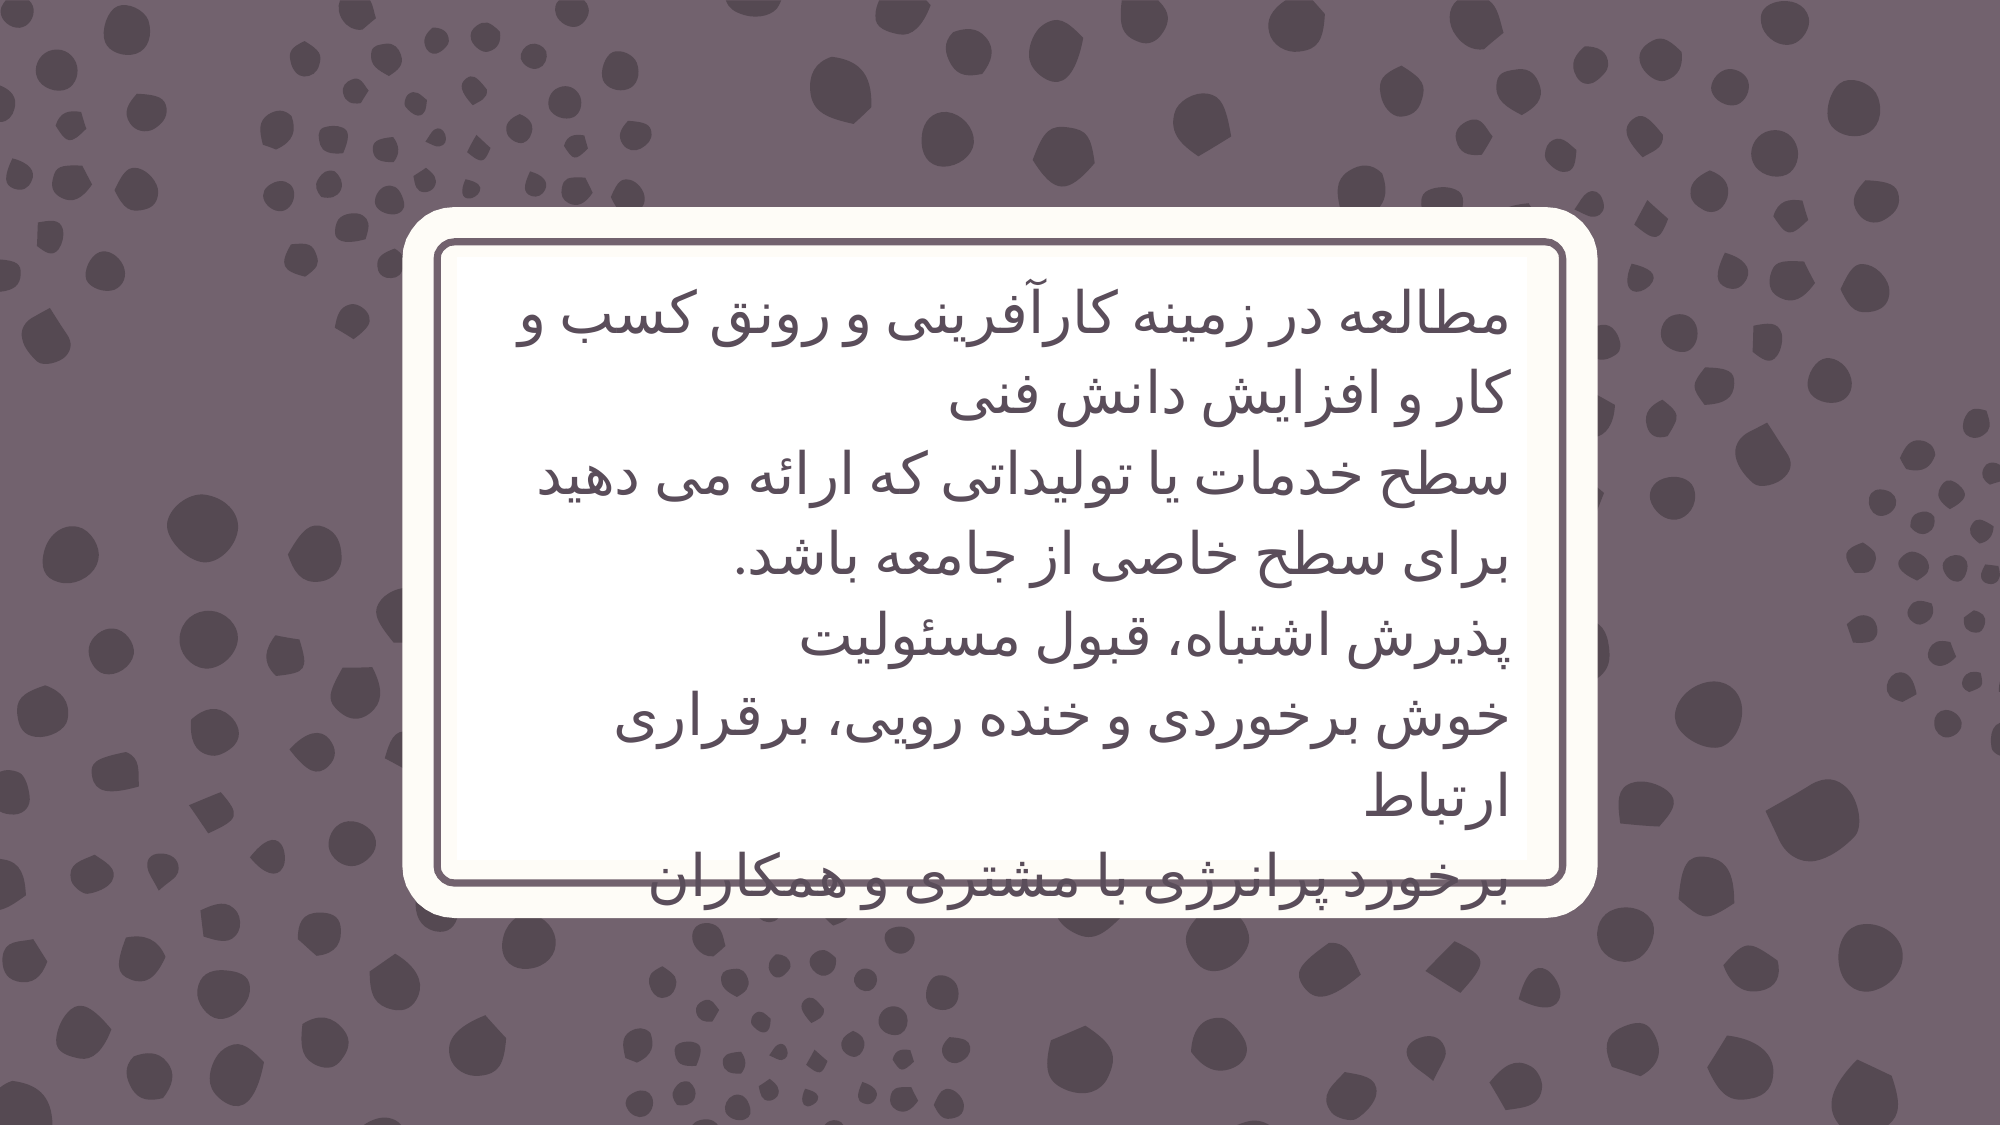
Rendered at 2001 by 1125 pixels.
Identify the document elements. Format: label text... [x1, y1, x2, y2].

title مطالعه در زمینه کارآفرینی و رونق کسب و کار و افزایش دانش فنی سطح خدمات یا تولیداتی که ارائه می دهید برای سطح خاصی از جامعه باشد. پذیرش اشتباه، قبول مسئولیت خوش برخوردی و خنده رویی، برقراری ارتباط برخورد پرانرژی با مشتری و همکاران [456, 256, 1528, 861]
